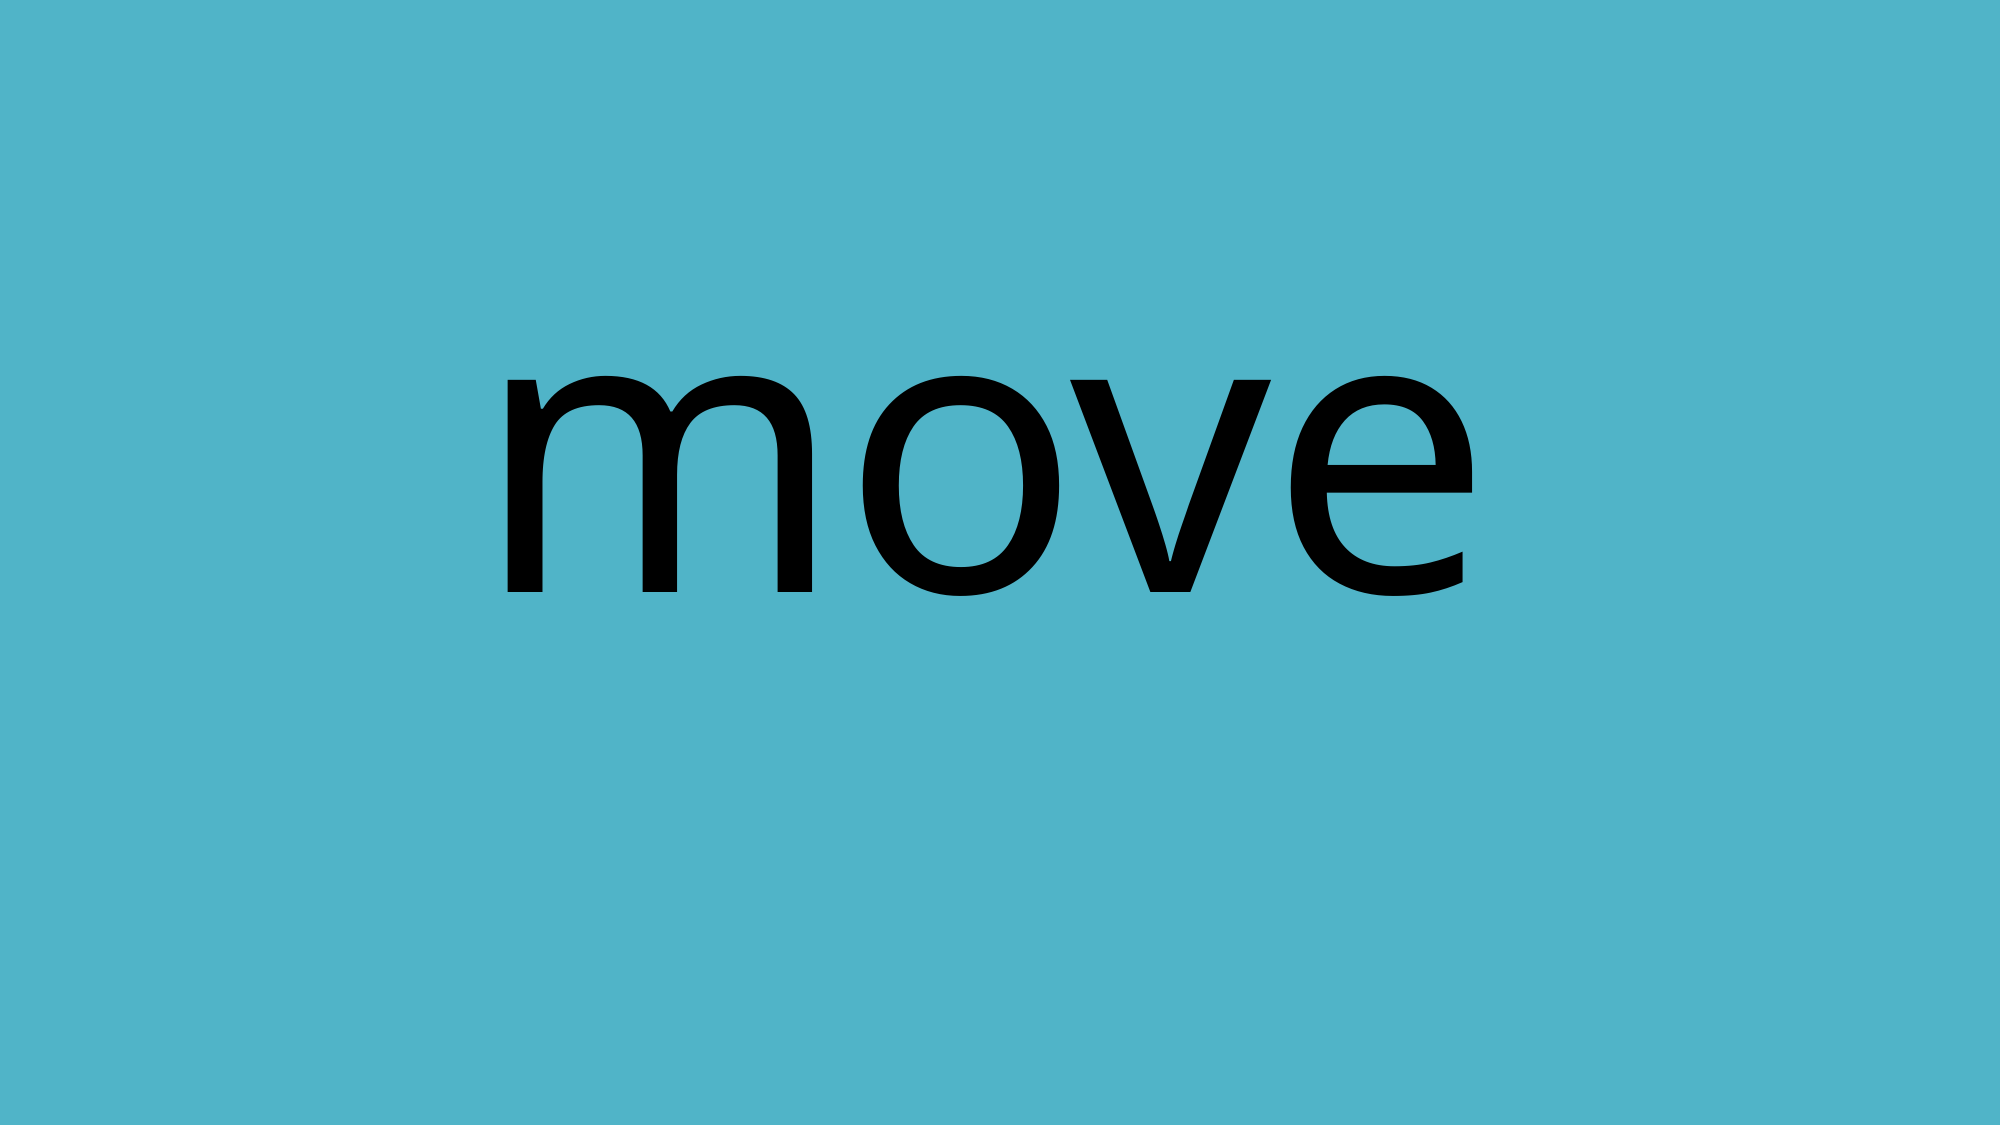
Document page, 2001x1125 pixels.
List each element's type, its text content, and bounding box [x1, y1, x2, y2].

title move [98, 126, 1868, 677]
